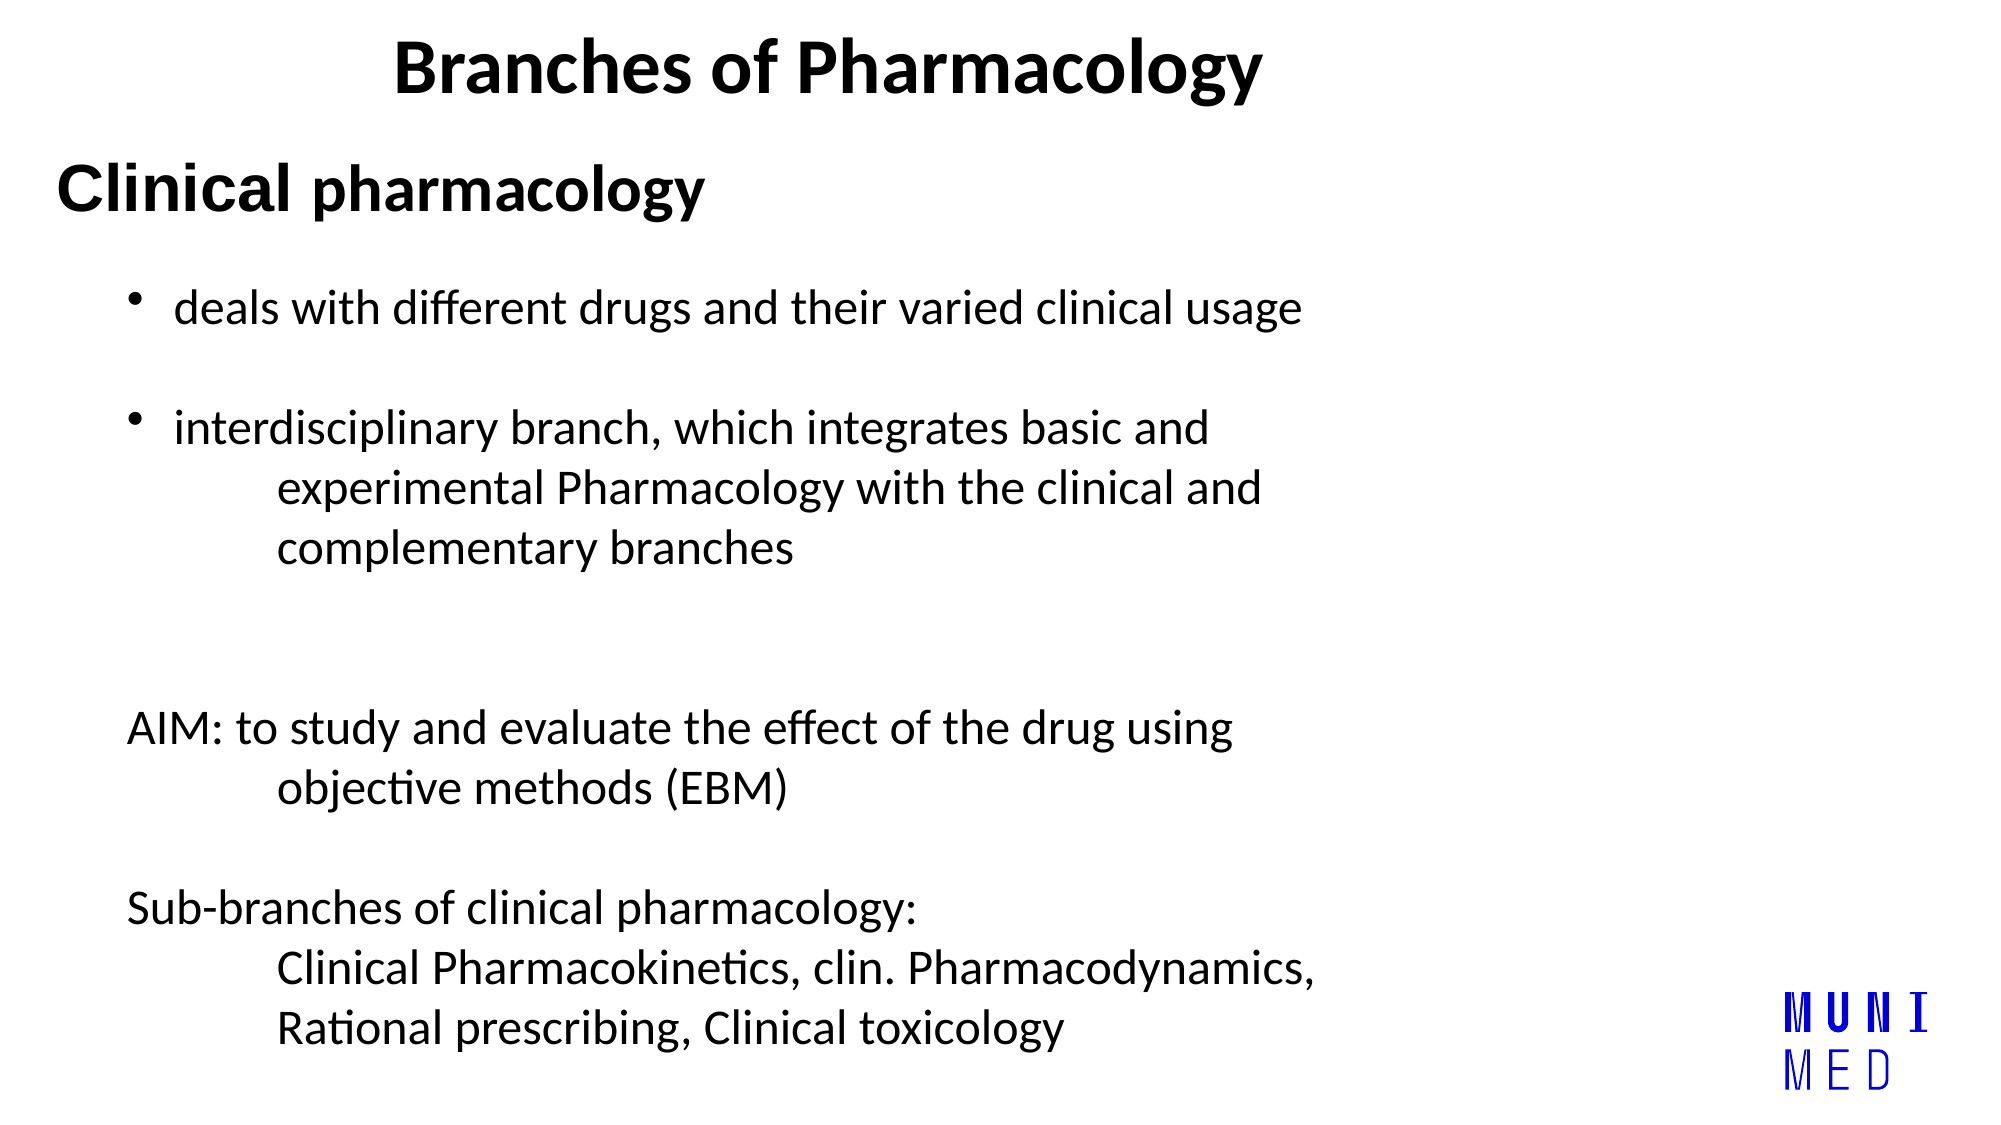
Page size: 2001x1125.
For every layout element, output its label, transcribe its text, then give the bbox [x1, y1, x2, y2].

text_box Clinical pharmacology [41, 137, 822, 232]
text_box deals with different drugs and their varied clinical usage interdisciplinary branch, which integrates basic and experimental Pharmacology with the clinical and complementary branches AIM: to study and evaluate the effect of the drug using objective methods (EBM) Sub-branches of clinical pharmacology: Clinical Pharmacokinetics, clin. Pharmacodynamics, Rational prescribing, Clinical toxicology [112, 267, 1343, 1122]
title Branches of Pharmacology [393, 26, 1744, 214]
